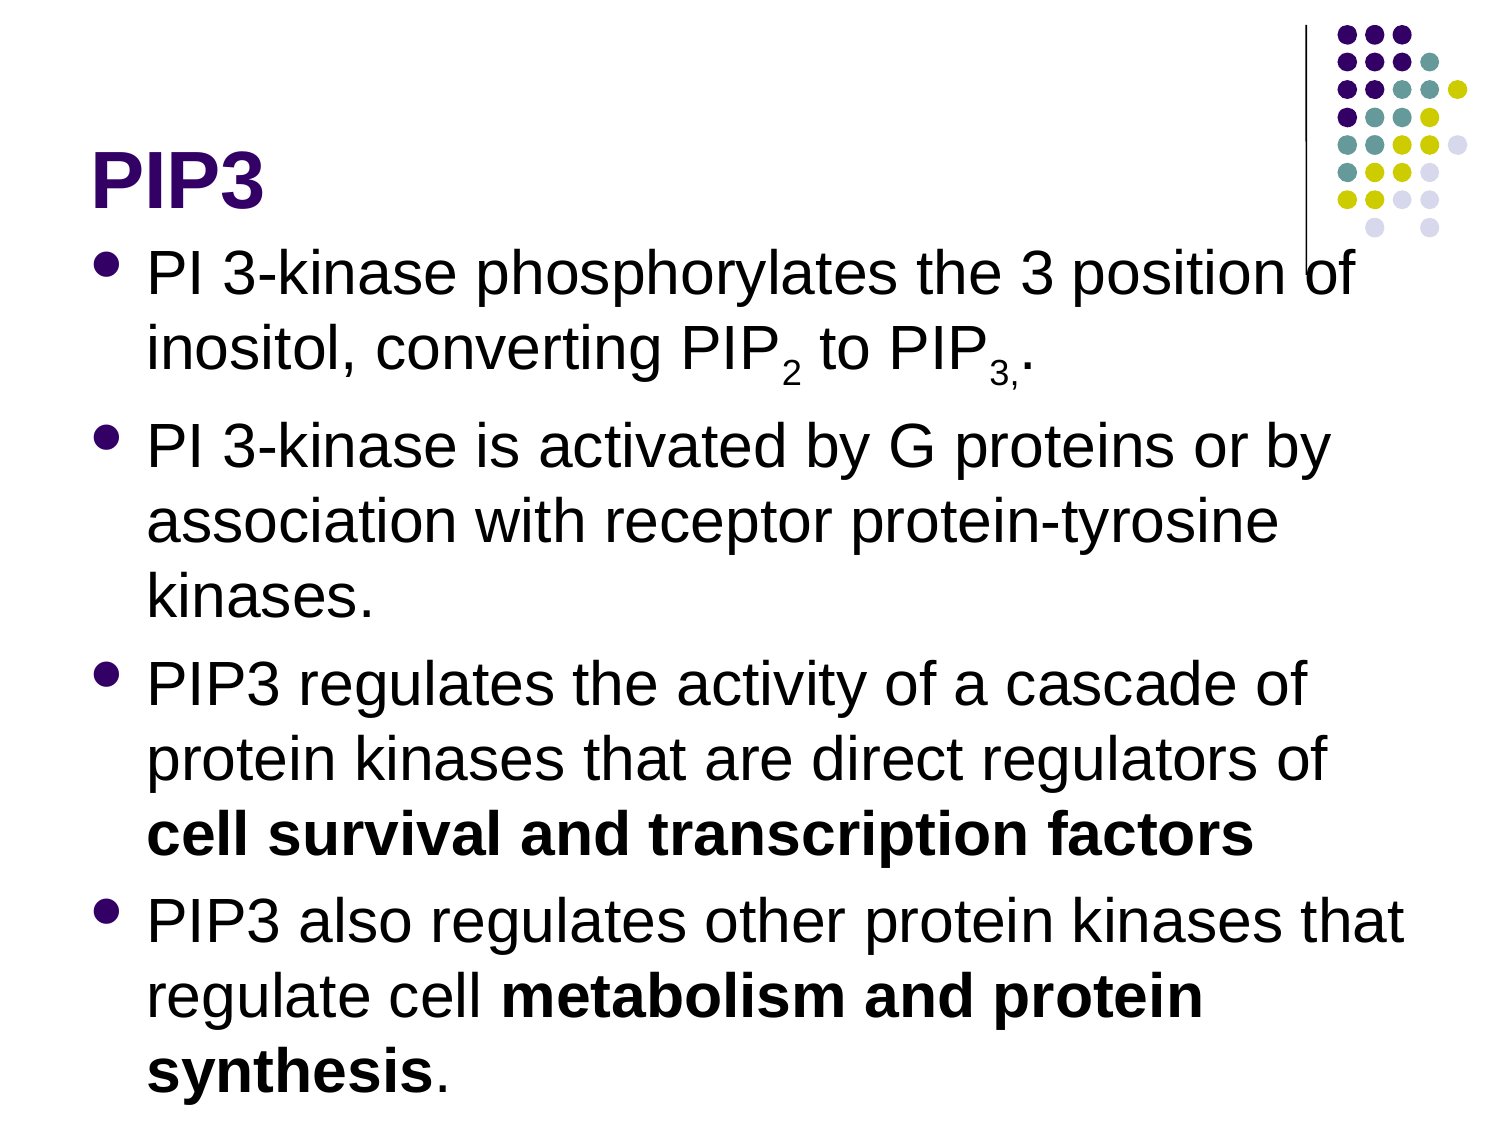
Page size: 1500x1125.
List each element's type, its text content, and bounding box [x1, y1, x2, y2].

title PIP3 [74, 19, 1313, 224]
list PI 3-kinase phosphorylates the 3 position of inositol, converting PIP2 to PIP3,. PI 3-kinase is activated by G proteins or by association with receptor protein-tyrosine kinases. PIP3 regulates the activity of a cascade of protein kinases that are direct regulators of cell survival and transcription factors PIP3 also regulates other protein kinases that regulate cell metabolism and protein synthesis. [74, 224, 1426, 1125]
